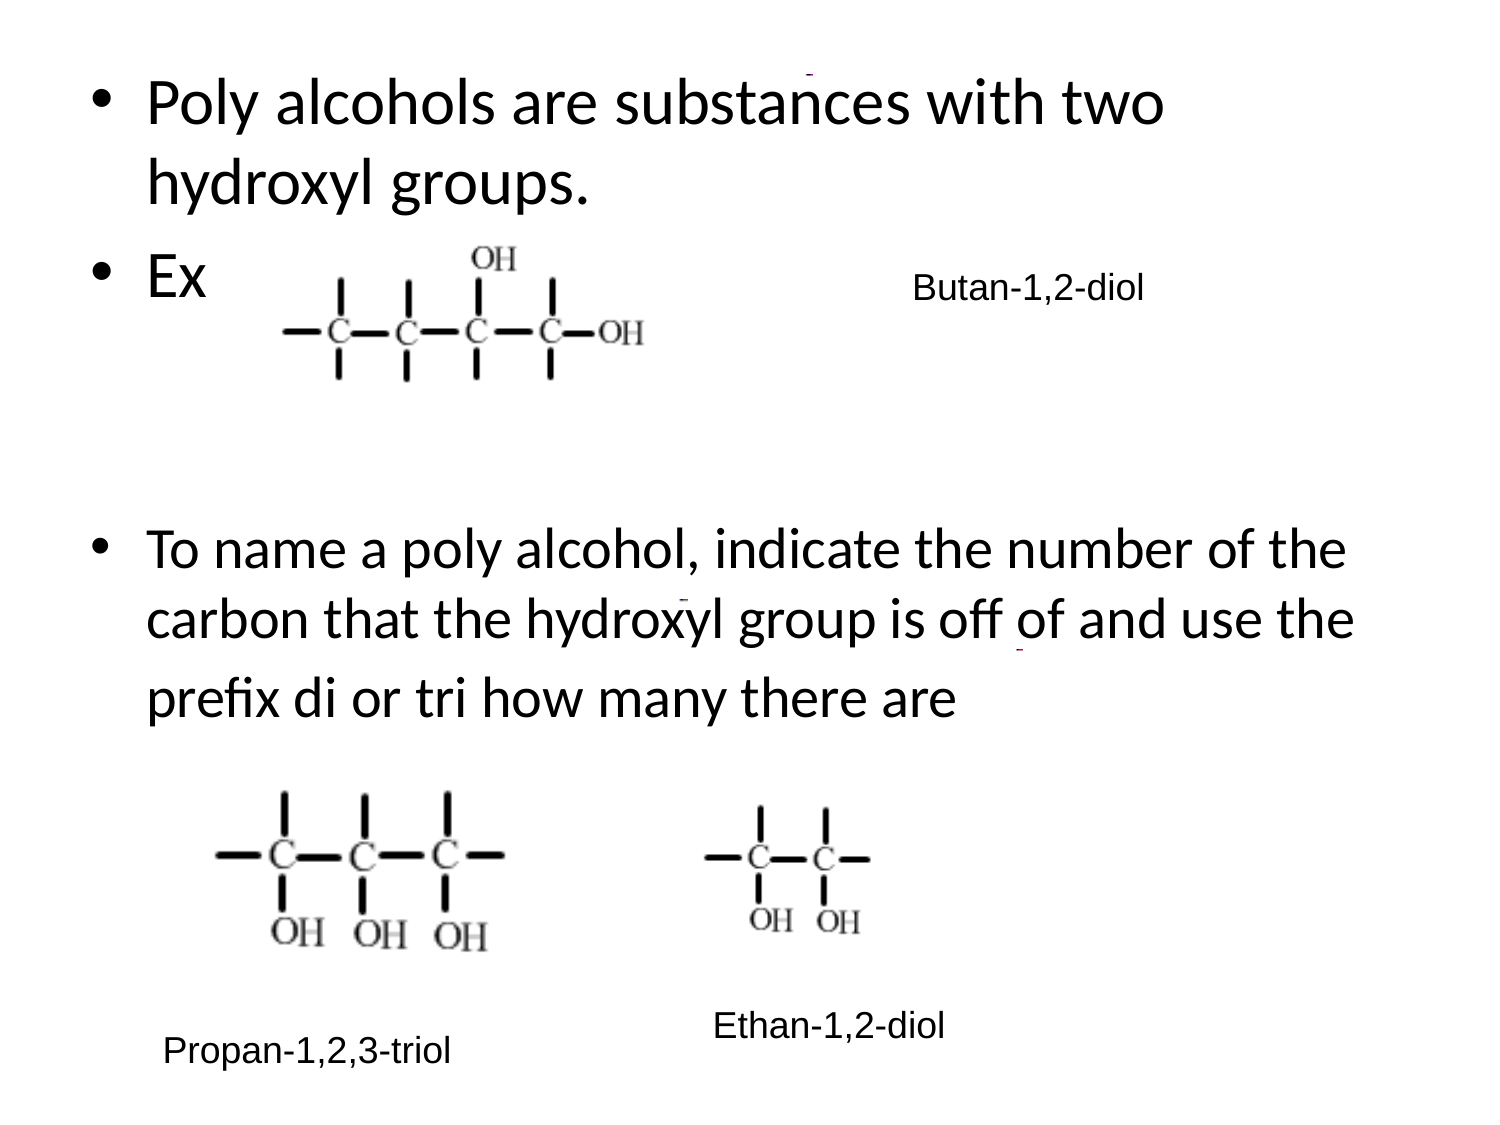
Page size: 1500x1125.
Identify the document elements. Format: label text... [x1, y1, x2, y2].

picture [174, 74, 813, 508]
text_box Butan-1,2-diol [897, 255, 1175, 316]
list Poly alcohols are substances with two hydroxyl groups. Ex To name a poly alcohol, indicate the number of the carbon that the hydroxyl group is off of and use the prefix di or tri how many there are [75, 50, 1425, 1006]
picture [87, 599, 1024, 1125]
